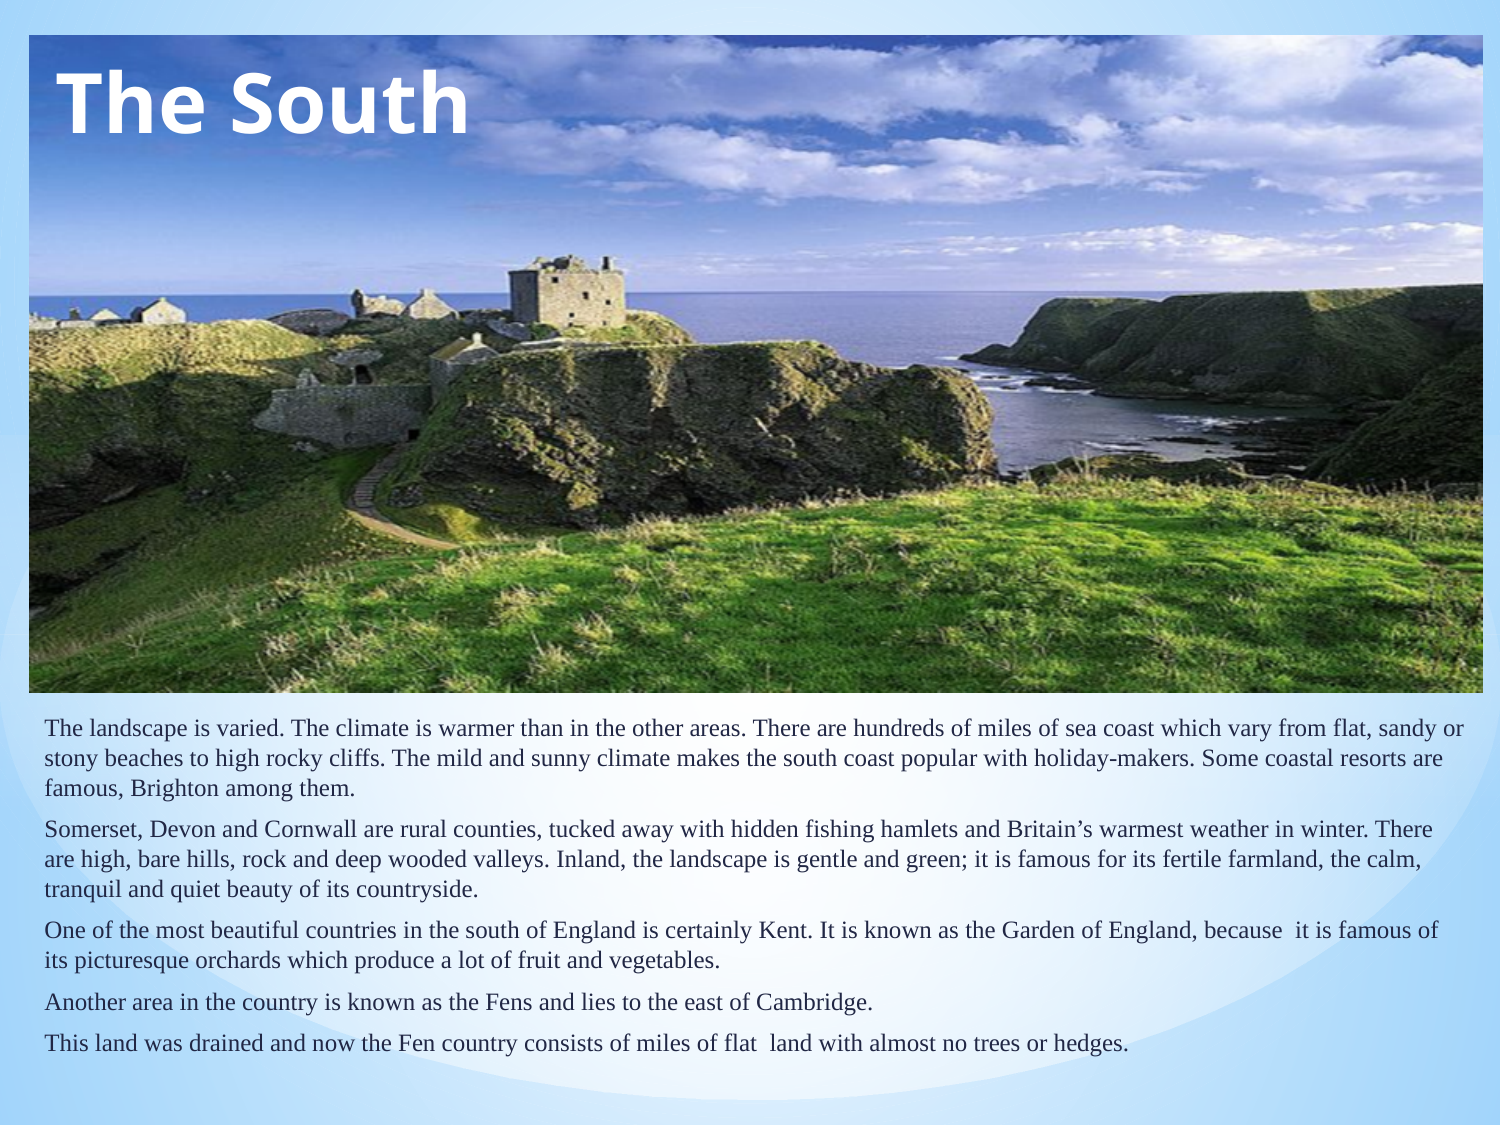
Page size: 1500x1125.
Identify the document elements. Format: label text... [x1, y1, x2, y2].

picture [29, 35, 1483, 693]
subtitle The landscape is varied. The climate is warmer than in the other areas. There are hundreds of miles of sea coast which vary from flat, sandy or stony beaches to high rocky cliffs. The mild and sunny climate makes the south coast popular with holiday-makers. Some coastal resorts are famous, Brighton among them. Somerset, Devon and Cornwall are rural counties, tucked away with hidden fishing hamlets and Britain’s warmest weather in winter. There are high, bare hills, rock and deep wooded valleys. Inland, the landscape is gentle and green; it is famous for its fertile farmland, the calm, tranquil and quiet beauty of its countryside. One of the most beautiful countries in the south of England is certainly Kent. It is known as the Garden of England, because it is famous of its picturesque orchards which produce a lot of fruit and vegetables. Another area in the country is known as the Fens and lies to the east of Cambridge. This land was drained and now the Fen country consists of miles of flat land with almost no trees or hedges. [29, 703, 1483, 1107]
